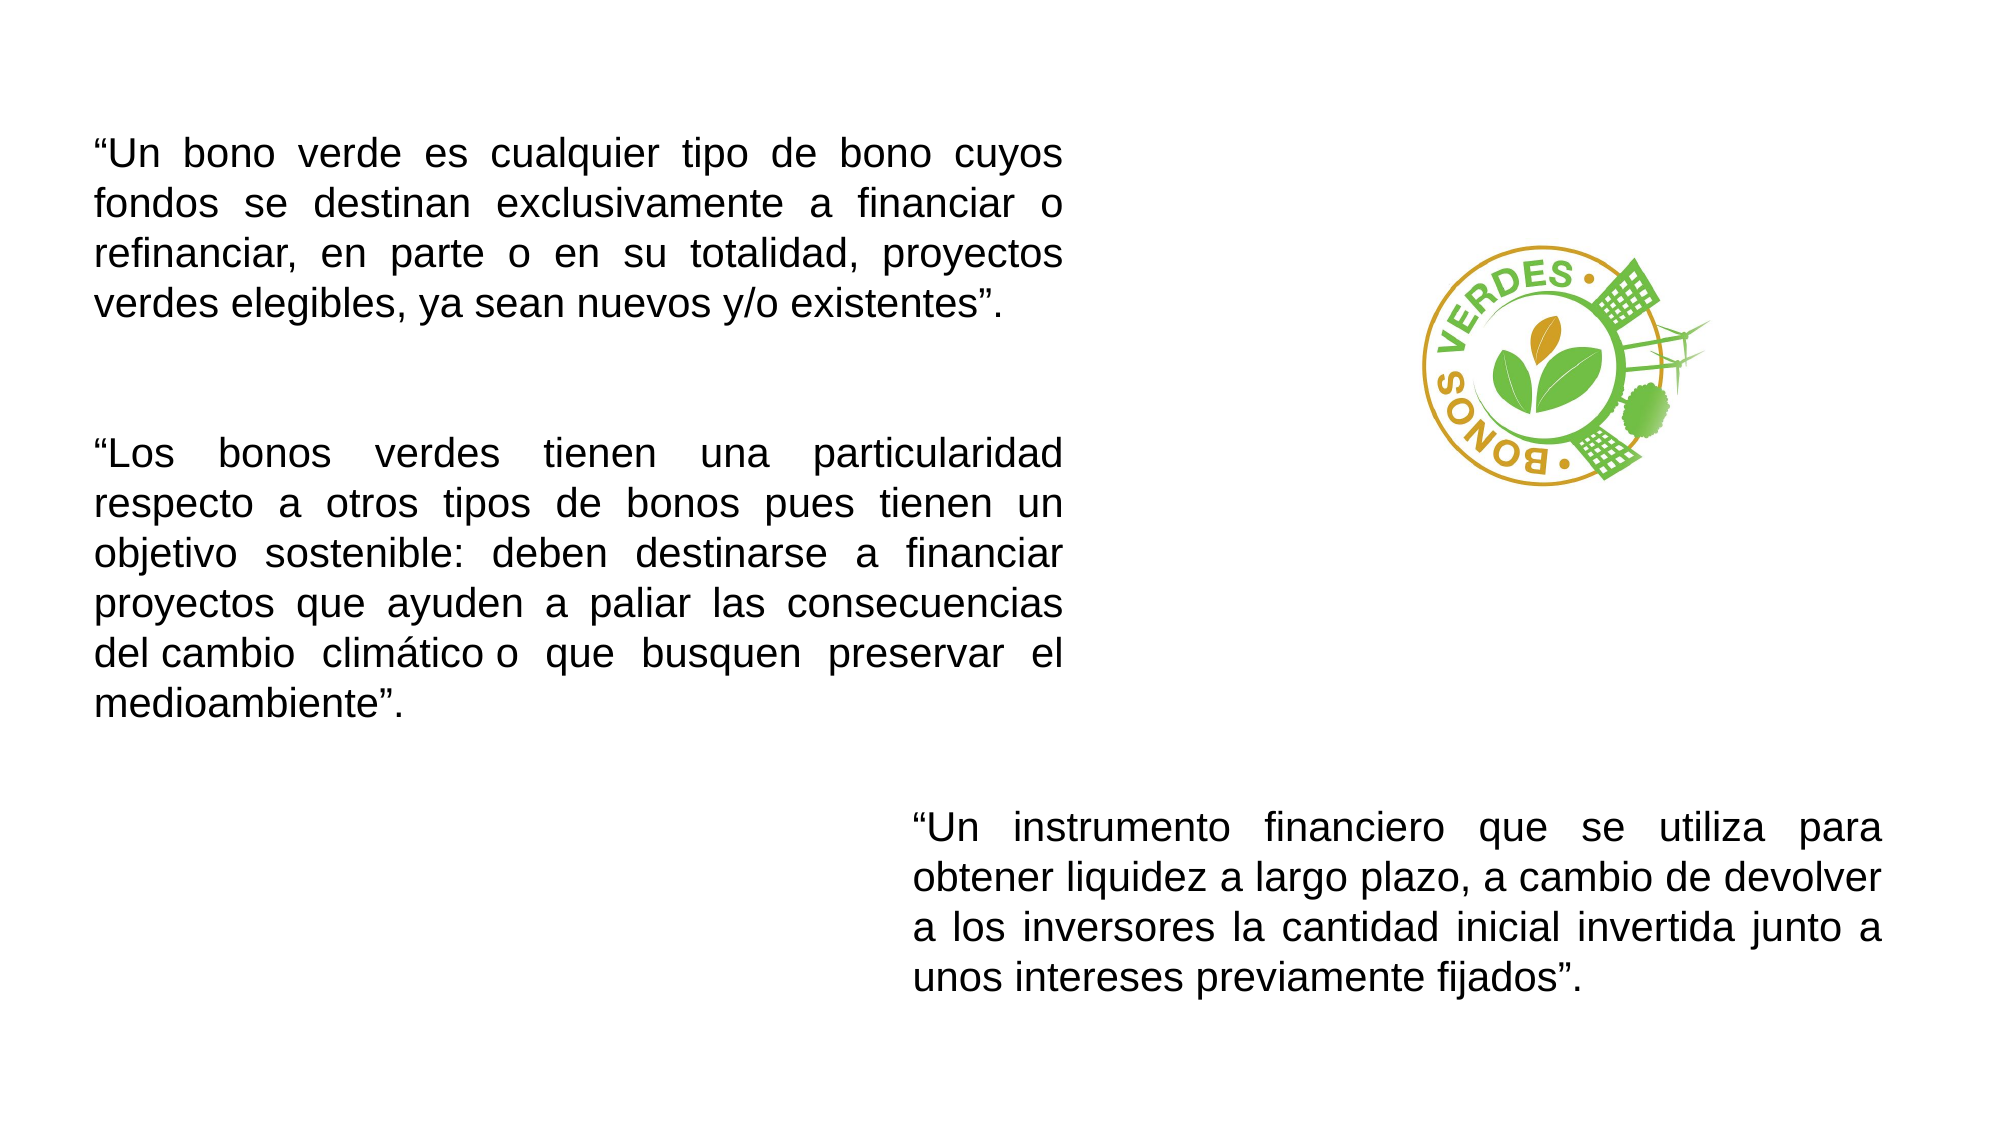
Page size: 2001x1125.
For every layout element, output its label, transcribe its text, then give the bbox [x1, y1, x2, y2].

picture [1411, 238, 1713, 491]
text_box “Un bono verde es cualquier tipo de bono cuyos fondos se destinan exclusivamente a financiar o refinanciar, en parte o en su totalidad, proyectos verdes elegibles, ya sean nuevos y/o existentes”. “Los bonos verdes tienen una particularidad respecto a otros tipos de bonos pues tienen un objetivo sostenible: deben destinarse a financiar proyectos que ayuden a paliar las consecuencias del cambio climático o que busquen preservar el medioambiente”. [78, 118, 1079, 734]
text_box “Un instrumento financiero que se utiliza para obtener liquidez a largo plazo, a cambio de devolver a los inversores la cantidad inicial invertida junto a unos intereses previamente fijados”. [897, 792, 1898, 1008]
